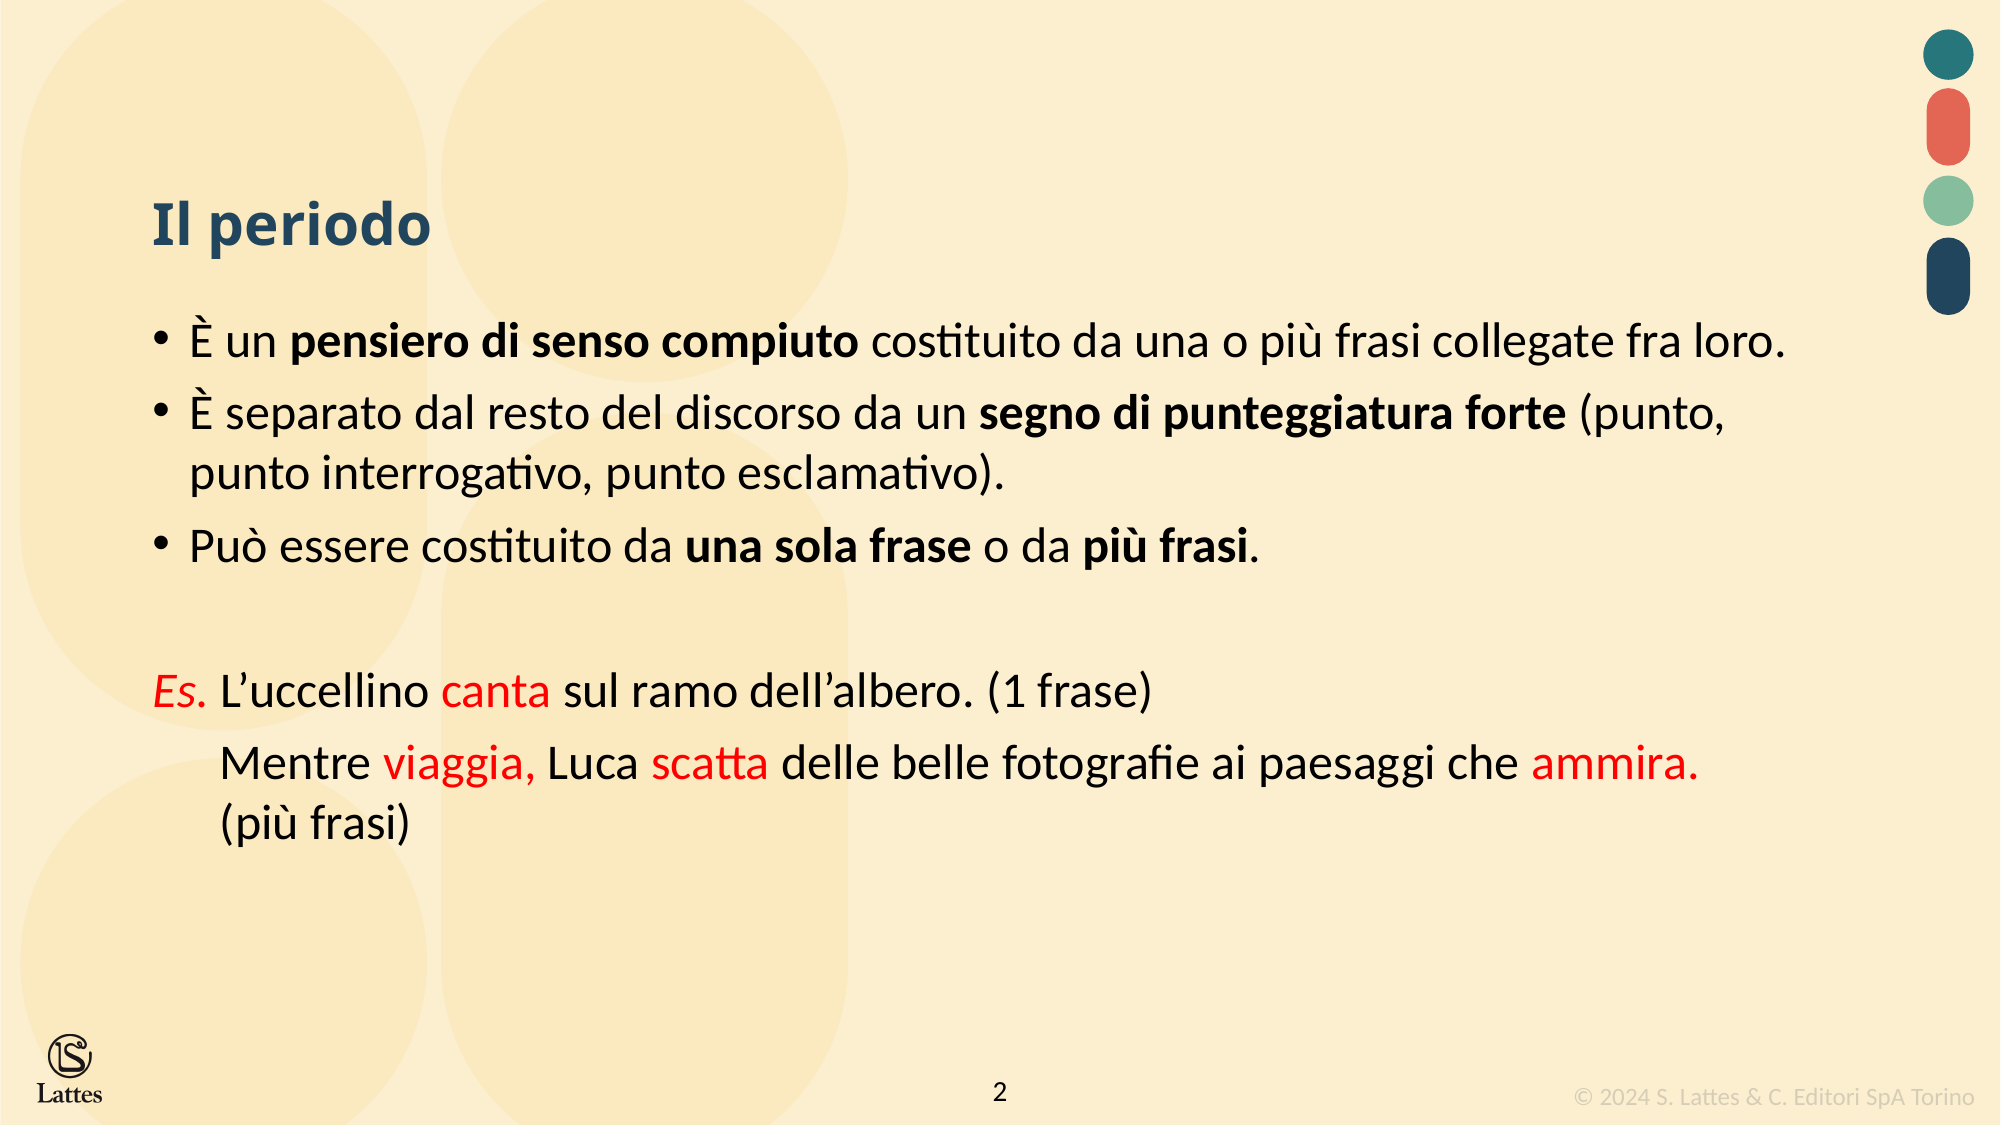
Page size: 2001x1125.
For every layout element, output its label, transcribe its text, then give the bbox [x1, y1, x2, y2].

text_box Il periodo [137, 179, 1099, 265]
picture [36, 1033, 102, 1103]
list È un pensiero di senso compiuto costituito da una o più frasi collegate fra loro. È separato dal resto del discorso da un segno di punteggiatura forte (punto, punto interrogativo, punto esclamativo). Può essere costituito da una sola frase o da più frasi. Es. L’uccellino canta sul ramo dell’albero. (1 frase) Mentre viaggia, Luca scatta delle belle fotografie ai paesaggi che ammira. (più frasi) [137, 299, 1828, 1014]
